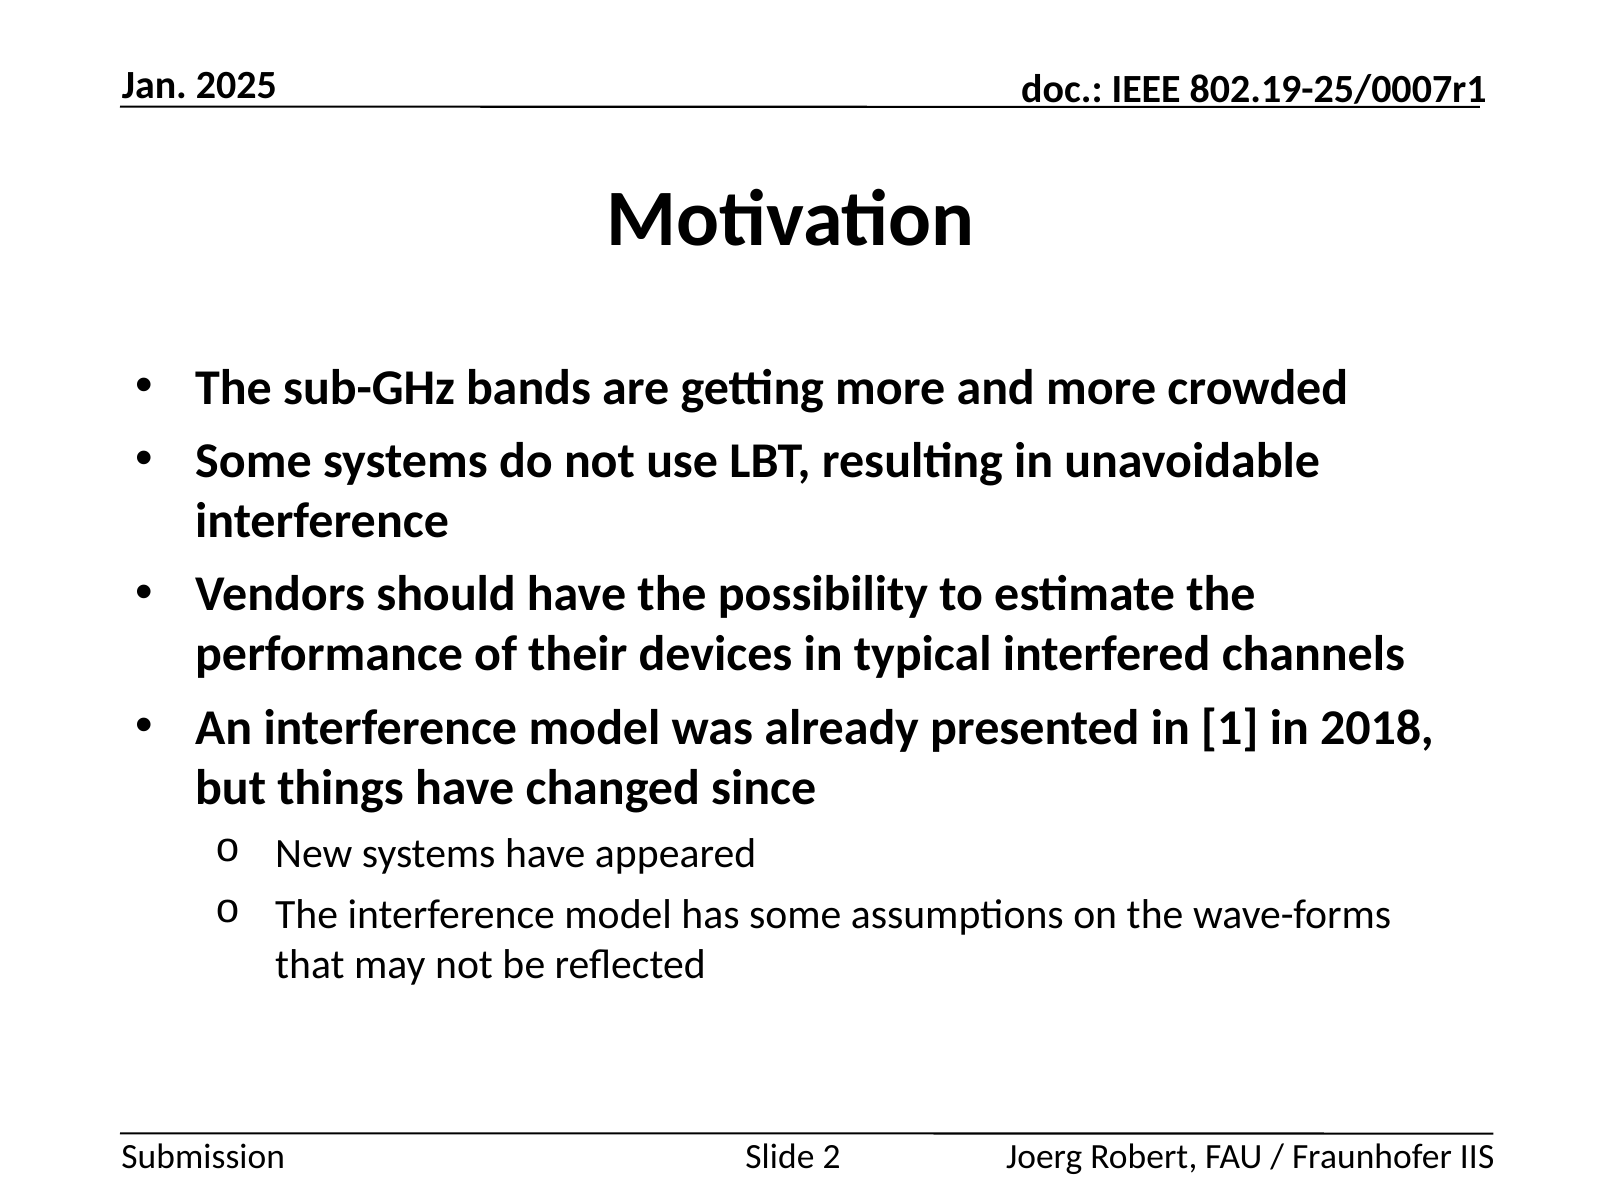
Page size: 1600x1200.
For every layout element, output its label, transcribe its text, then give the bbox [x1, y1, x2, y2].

slide_number Slide 2 [733, 1132, 854, 1197]
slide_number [121, 58, 451, 107]
list The sub-GHz bands are getting more and more crowded Some systems do not use LBT, resulting in unavoidable interference Vendors should have the possibility to estimate the performance of their devices in typical interfered channels An interference model was already presented in [1] in 2018, but things have changed since New systems have appeared The interference model has some assumptions on the wave-forms that may not be reflected [119, 346, 1480, 1067]
title Motivation [119, 119, 1480, 307]
footer Joerg Robert, FAU / Fraunhofer IIS [937, 1132, 1495, 1174]
